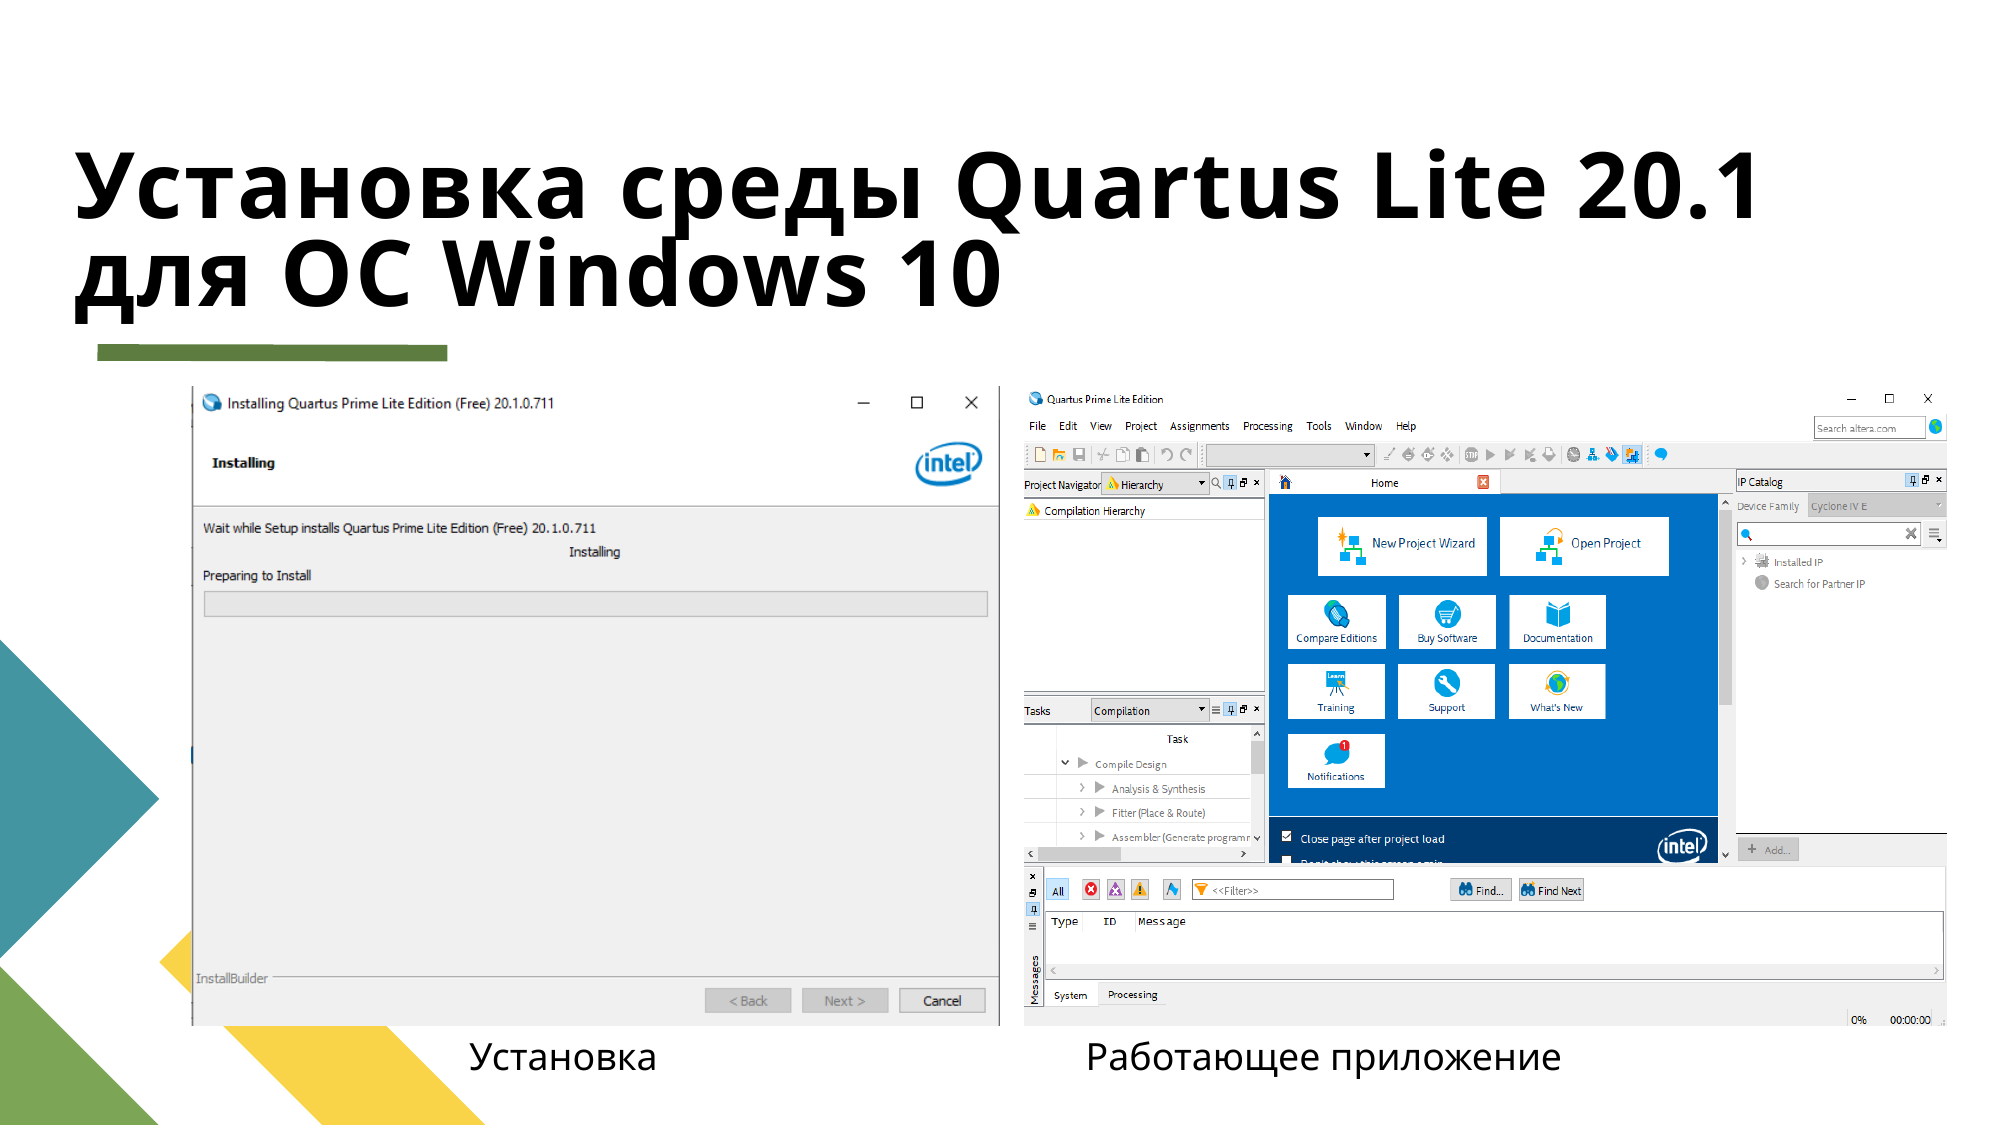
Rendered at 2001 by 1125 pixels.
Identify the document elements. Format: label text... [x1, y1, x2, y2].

picture [191, 386, 1000, 1026]
title Установка среды Quartus Lite 20.1 для ОС Windows 10 [74, 48, 1859, 325]
text_box Установка Работающее приложение [454, 1025, 1595, 1086]
picture [1024, 388, 1947, 1026]
